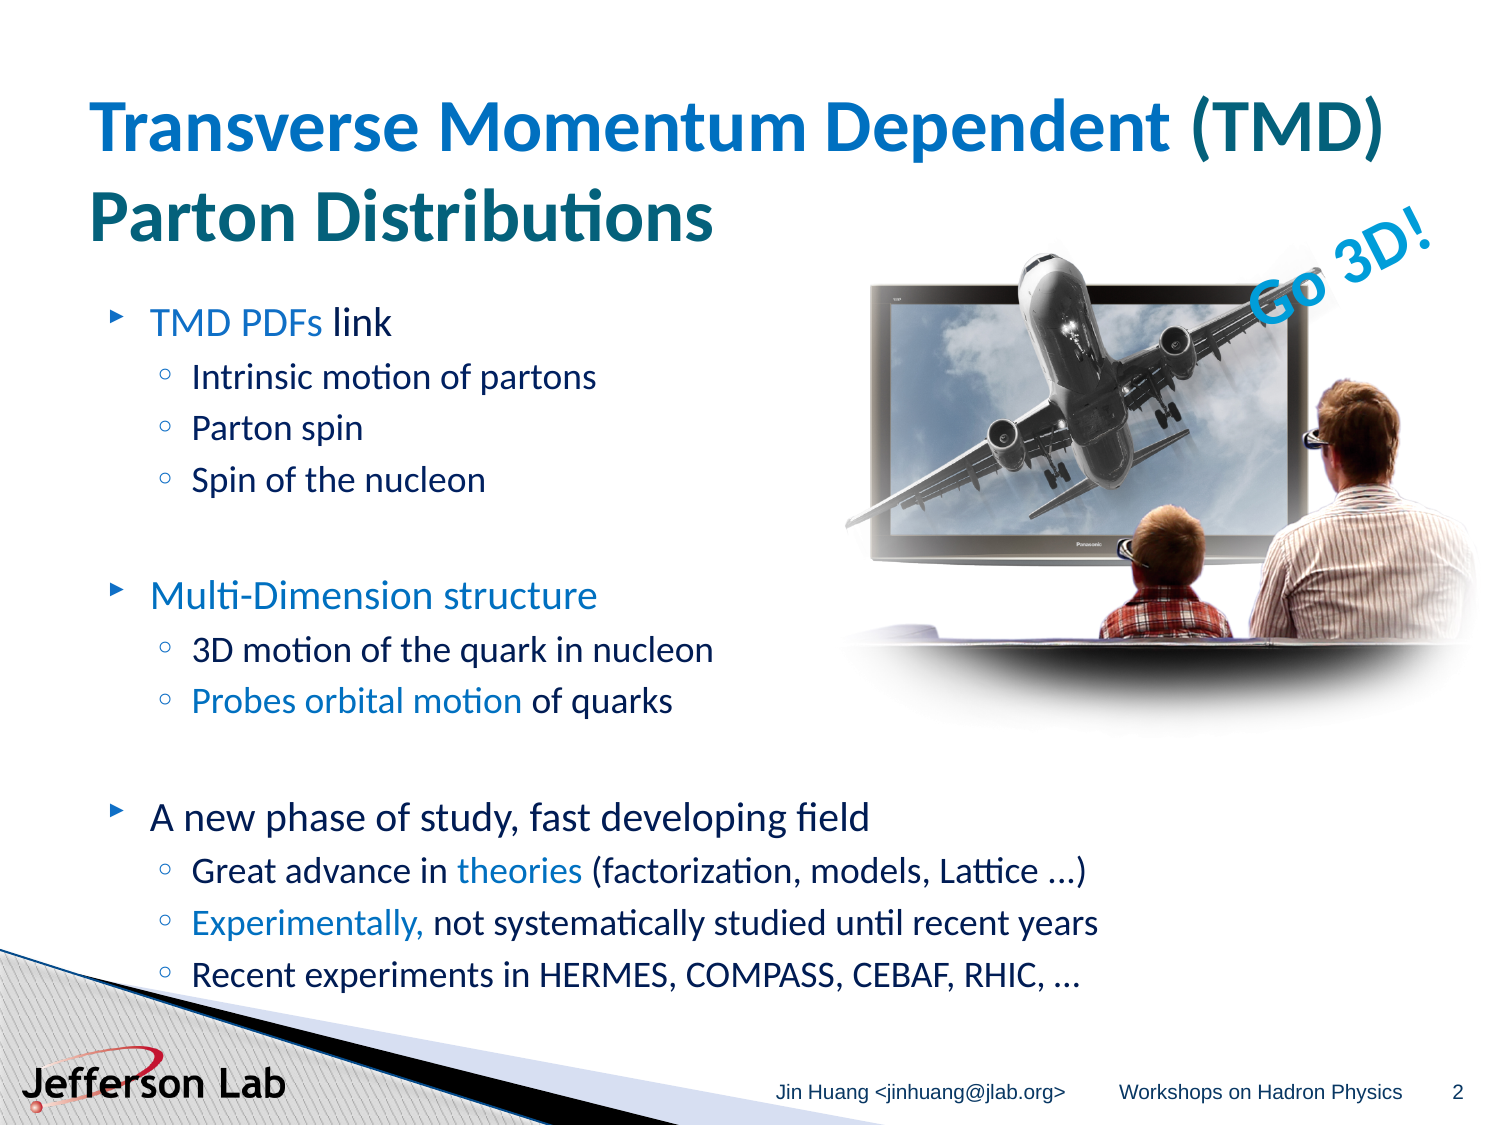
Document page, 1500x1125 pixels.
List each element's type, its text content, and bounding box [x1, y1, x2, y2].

list TMD PDFs link Intrinsic motion of partons Parton spin Spin of the nucleon Multi-Dimension structure 3D motion of the quark in nucleon Probes orbital motion of quarks A new phase of study, fast developing field Great advance in theories (factorization, models, Lattice ...) Experimentally, not systematically studied until recent years Recent experiments in HERMES, COMPASS, CEBAF, RHIC, … [75, 288, 1425, 1038]
footer Jin Huang <jinhuang@jlab.org> [737, 1051, 1105, 1112]
picture [22, 1046, 285, 1113]
title Transverse Momentum Dependent (TMD) Parton Distributions [75, 45, 1425, 288]
slide_number 2 [1418, 1051, 1479, 1112]
slide_number Workshops on Hadron Physics [1105, 1051, 1418, 1112]
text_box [762, 199, 1500, 738]
